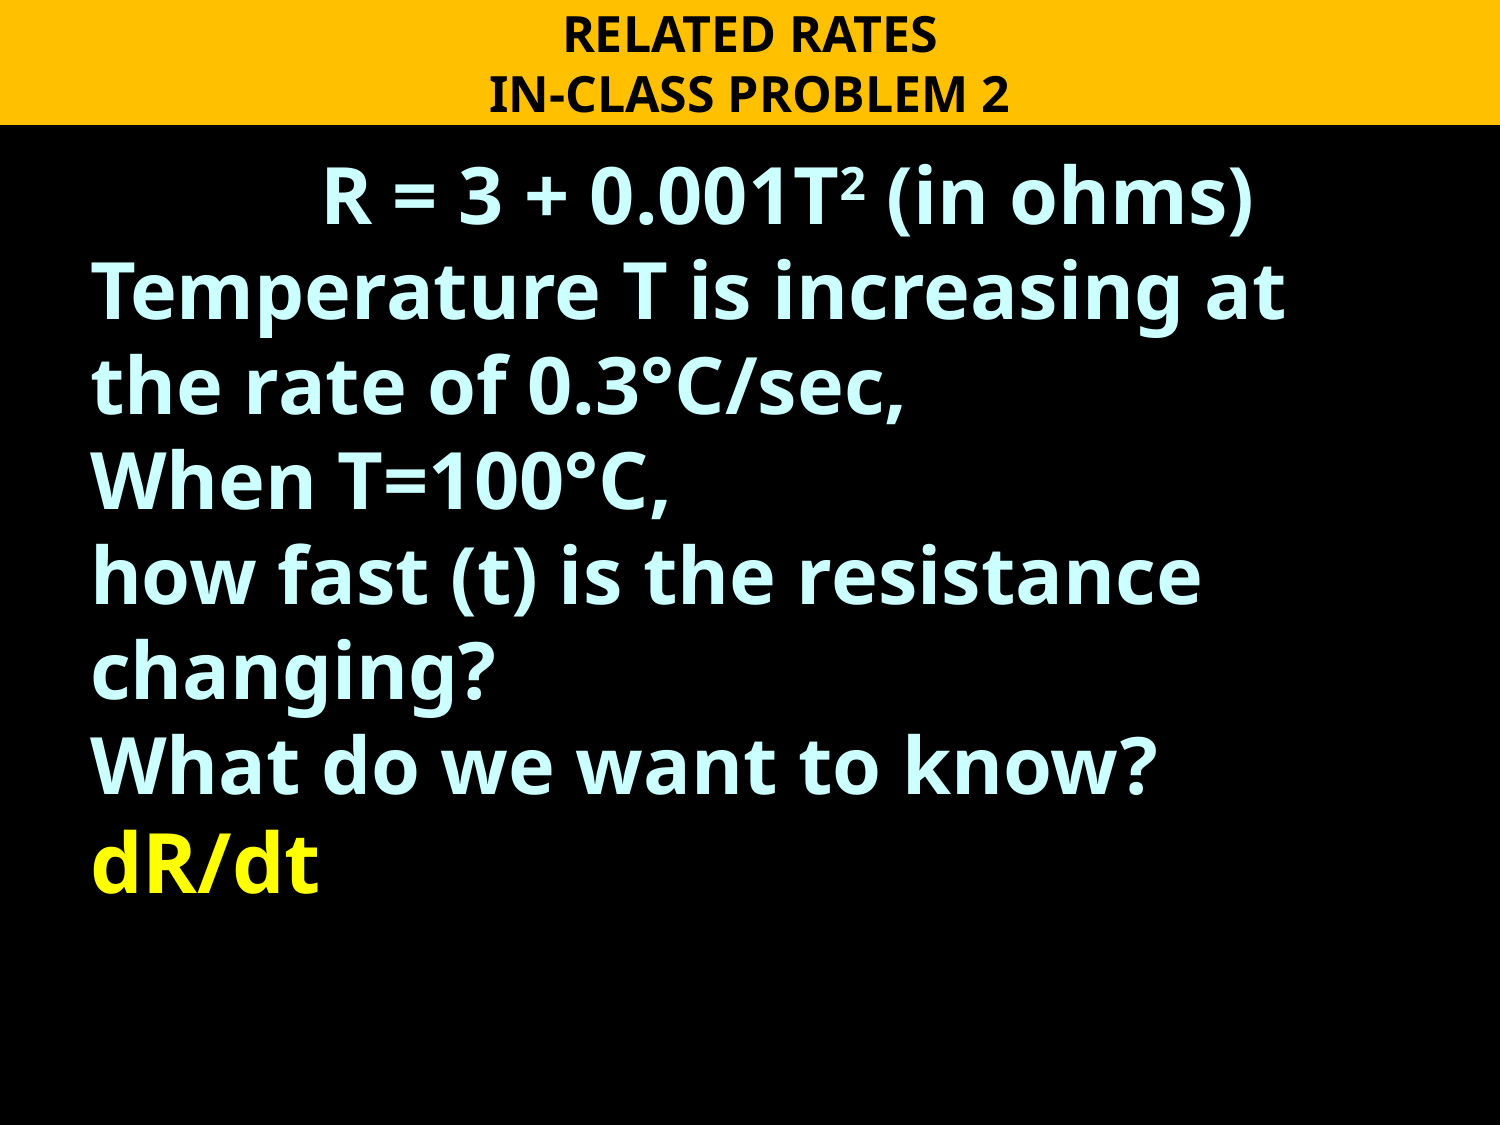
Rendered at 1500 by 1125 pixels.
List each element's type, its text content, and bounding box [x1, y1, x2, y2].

text_box RELATED RATES IN-CLASS PROBLEM 2 [0, 0, 1500, 125]
list R = 3 + 0.001T2 (in ohms) Temperature T is increasing at the rate of 0.3°C/sec, When T=100°C, how fast (t) is the resistance changing? What do we want to know? dR/dt [75, 137, 1500, 1063]
